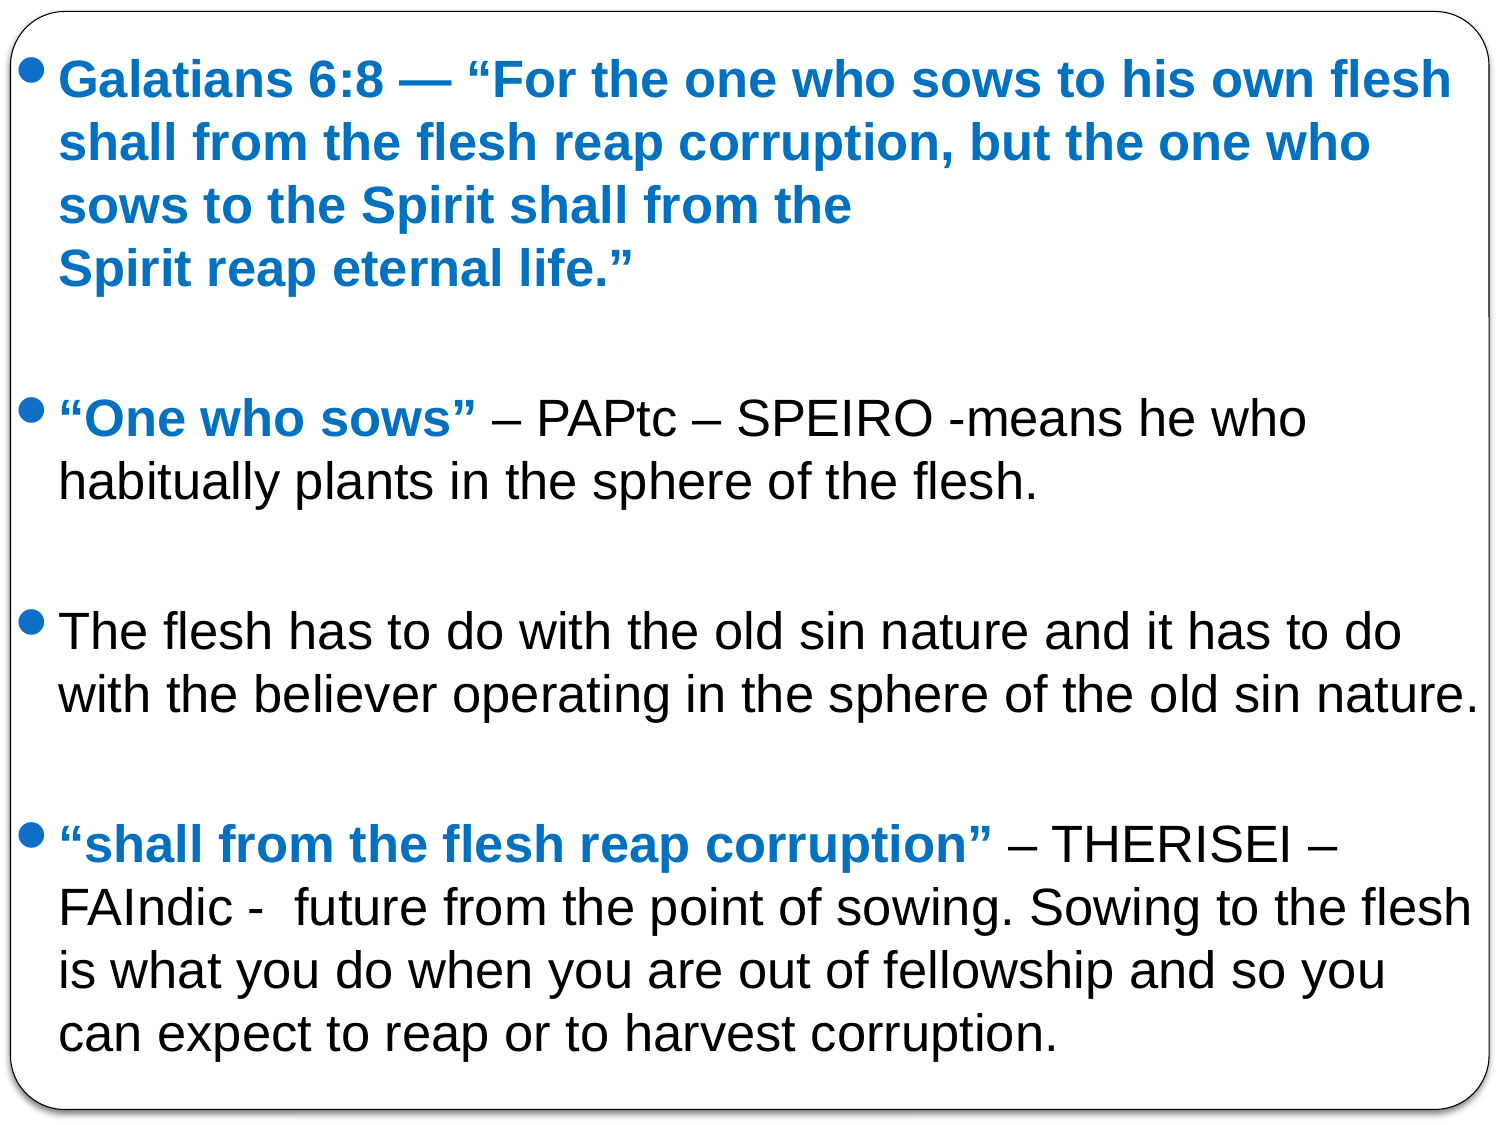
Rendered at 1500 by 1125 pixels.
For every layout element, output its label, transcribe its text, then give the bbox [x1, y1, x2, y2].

list Galatians 6:8 — “For the one who sows to his own flesh shall from the flesh reap corruption, but the one who sows to the Spirit shall from the Spirit reap eternal life.” “One who sows” – PAPtc – SPEIRO -means he who habitually plants in the sphere of the flesh. The flesh has to do with the old sin nature and it has to do with the believer operating in the sphere of the old sin nature. “shall from the flesh reap corruption” – THERISEI – FAIndic - future from the point of sowing. Sowing to the flesh is what you do when you are out of fellowship and so you can expect to reap or to harvest corruption. [0, 37, 1500, 1125]
